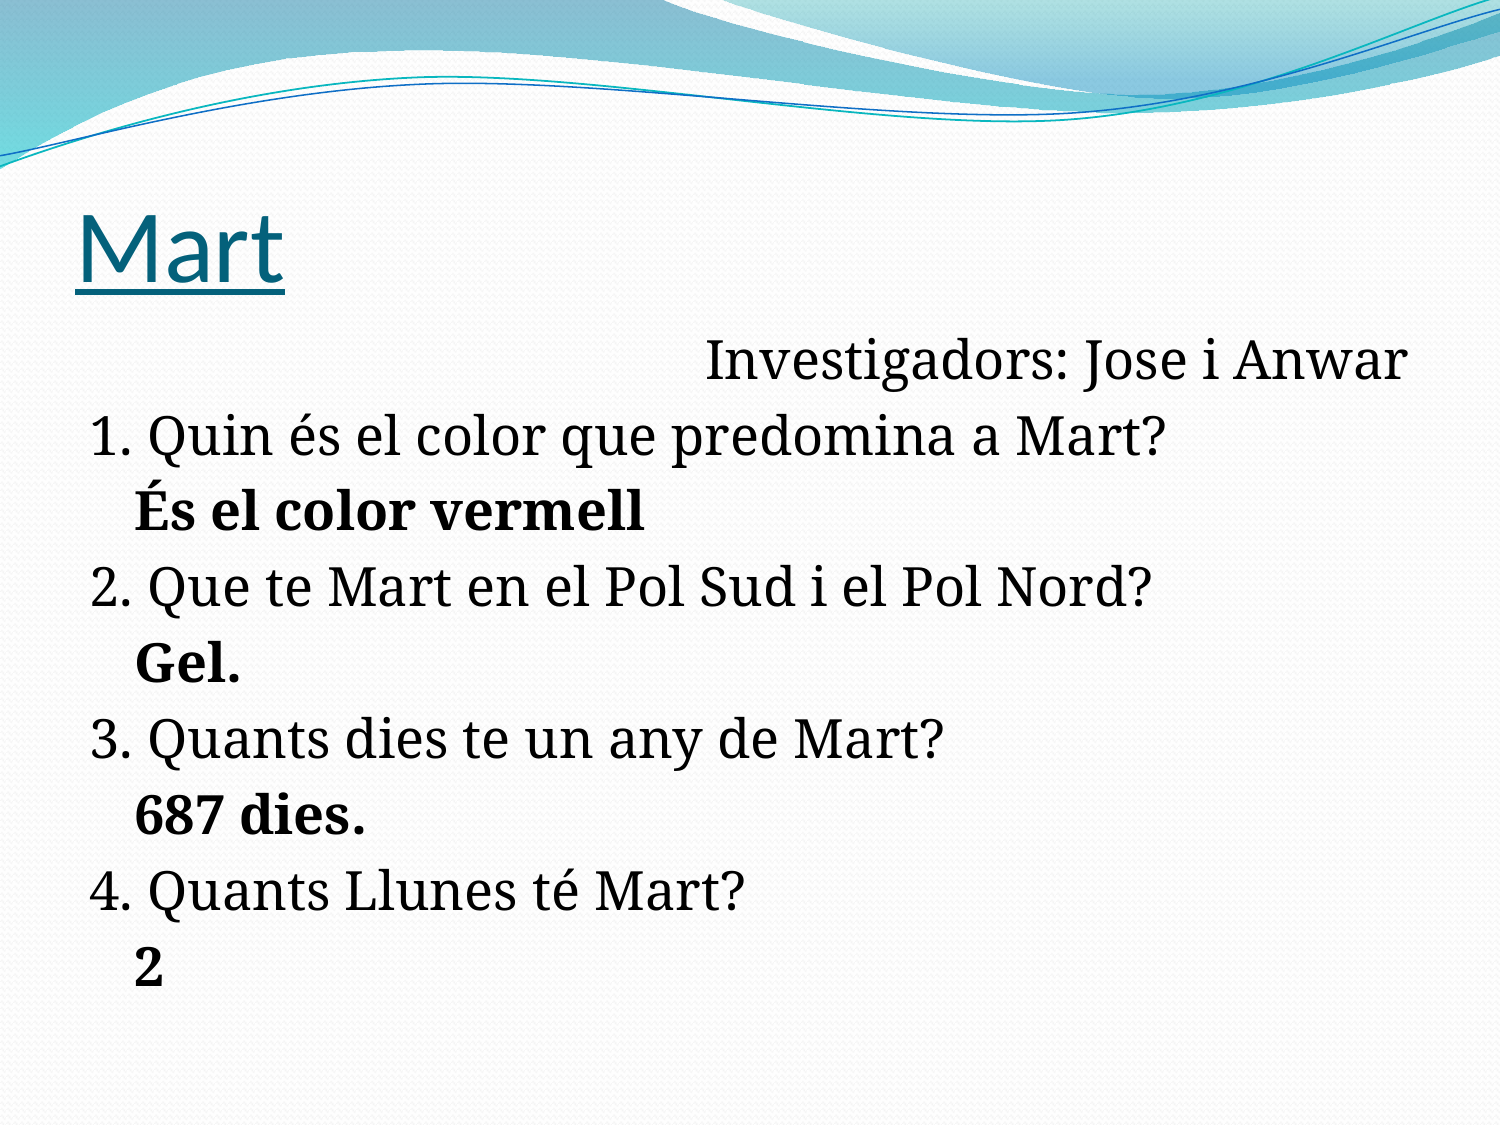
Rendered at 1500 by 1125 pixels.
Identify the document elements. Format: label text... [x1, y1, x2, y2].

title Mart [75, 115, 1425, 303]
list Investigadors: Jose i Anwar 1. Quin és el color que predomina a Mart? És el color vermell 2. Que te Mart en el Pol Sud i el Pol Nord? Gel. 3. Quants dies te un any de Mart? 687 dies. 4. Quants Llunes té Mart? 2 [75, 317, 1425, 1038]
